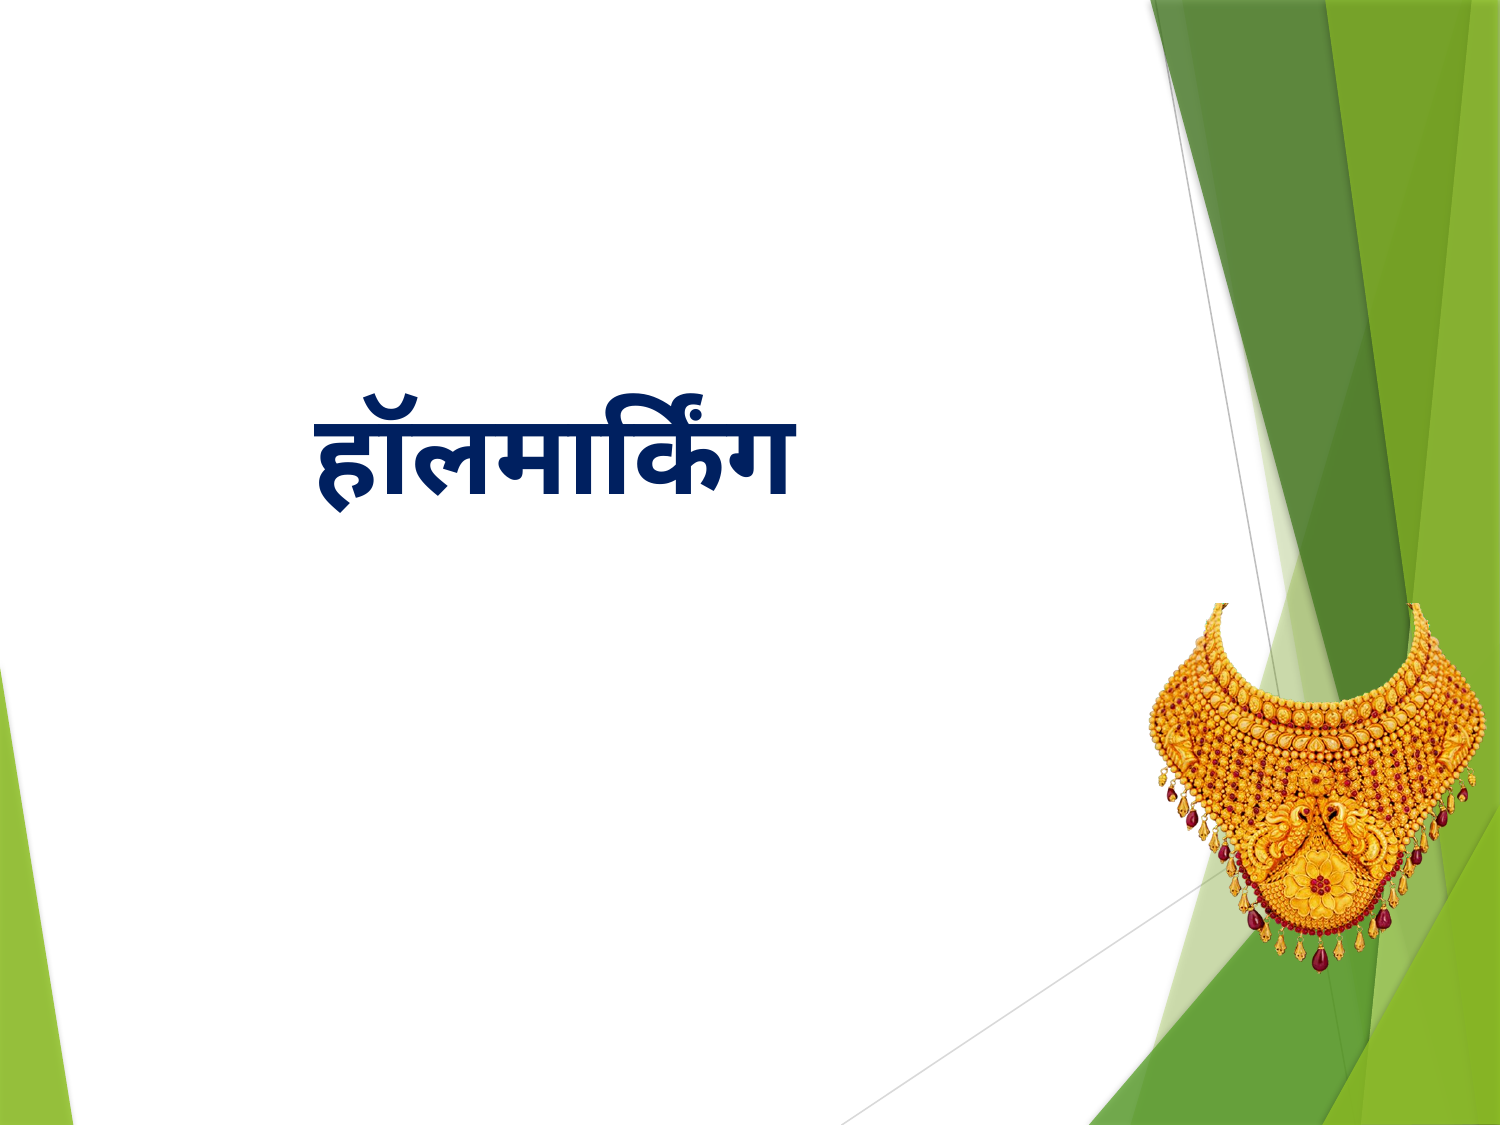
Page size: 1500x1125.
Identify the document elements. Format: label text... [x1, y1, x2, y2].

text_box हॉलमार्किंग [300, 374, 1053, 525]
picture [1121, 602, 1500, 985]
